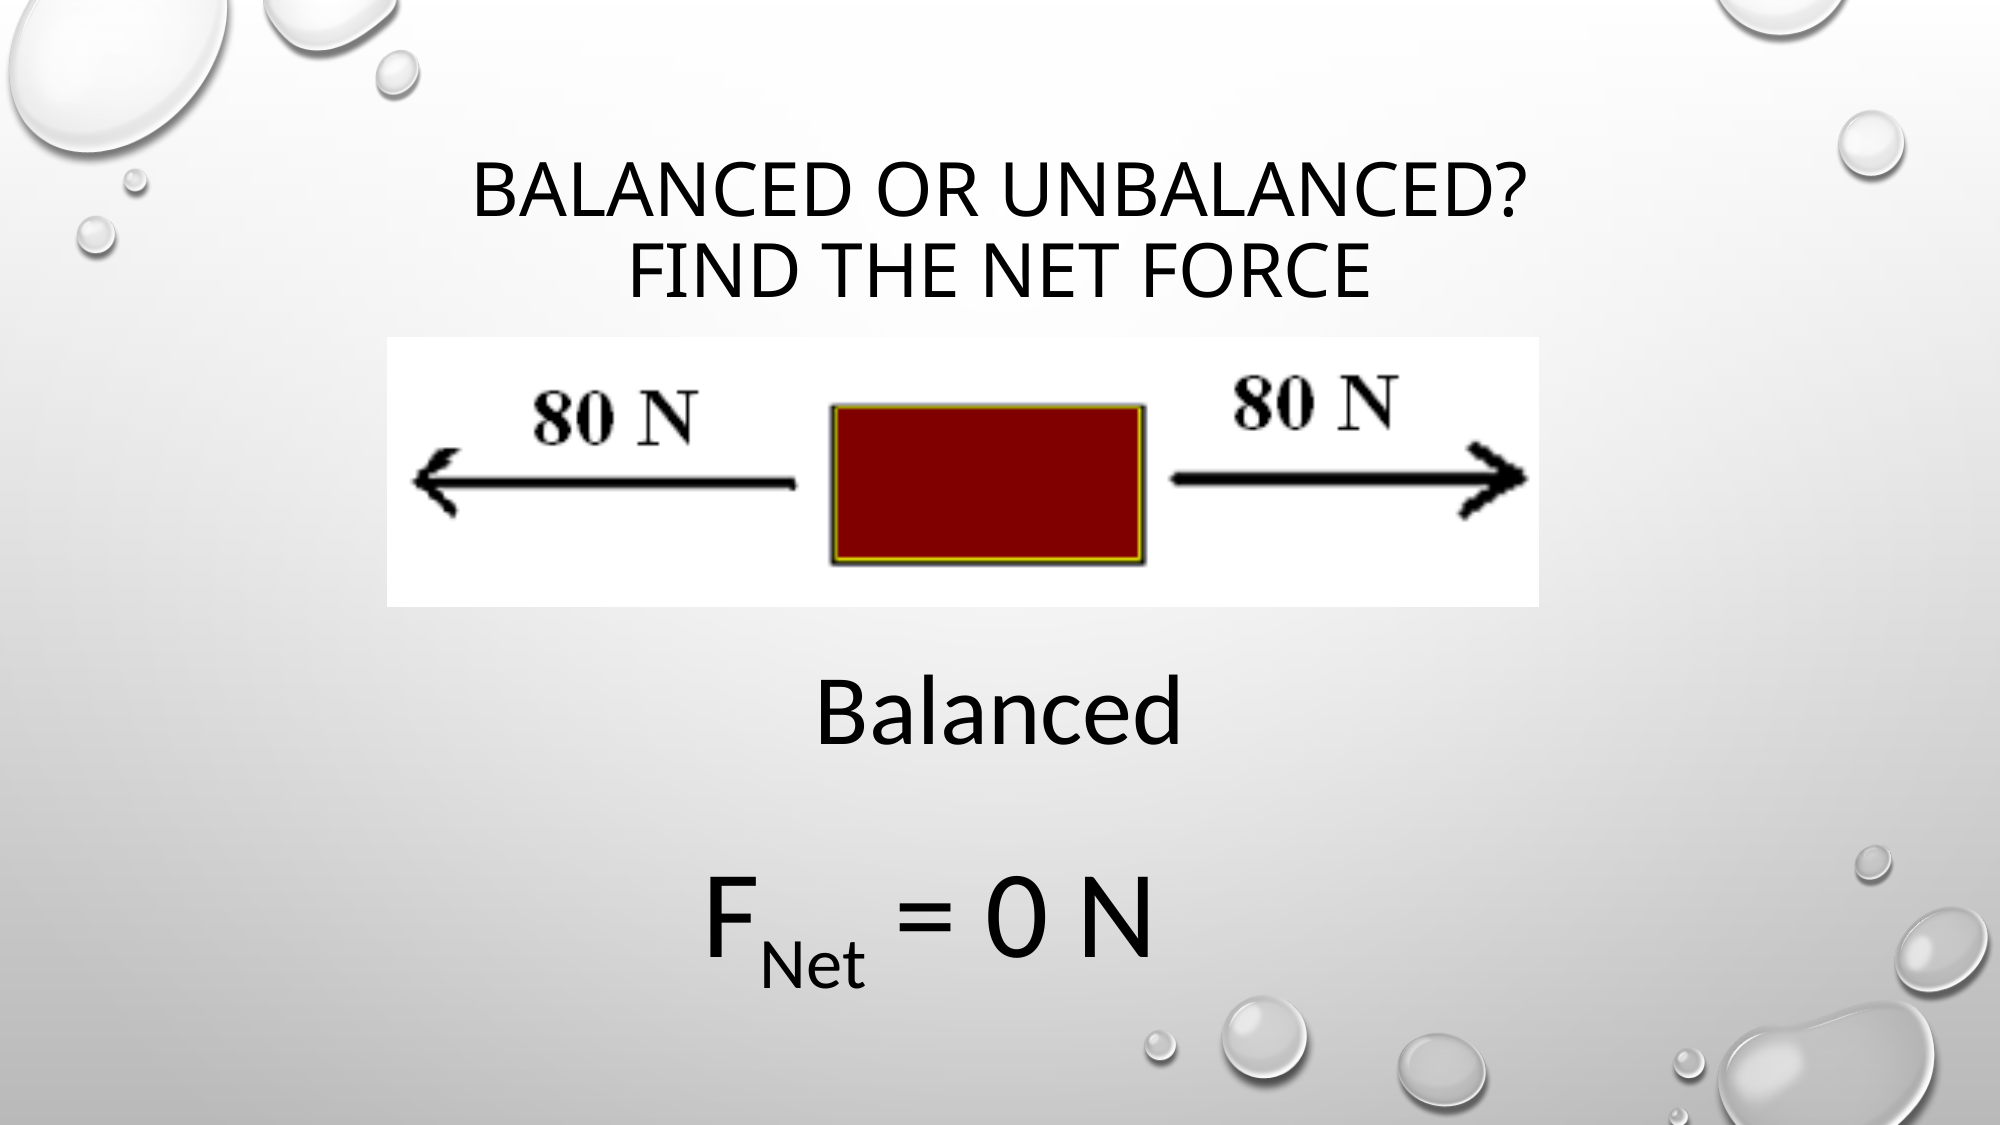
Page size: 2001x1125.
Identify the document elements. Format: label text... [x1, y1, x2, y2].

text_box Balanced [799, 637, 1250, 773]
text_box FNet = 0 N [687, 825, 1750, 1011]
title Balanced or Unbalanced? Find the Net Force [149, 101, 1851, 364]
picture [0, 0, 2000, 1125]
